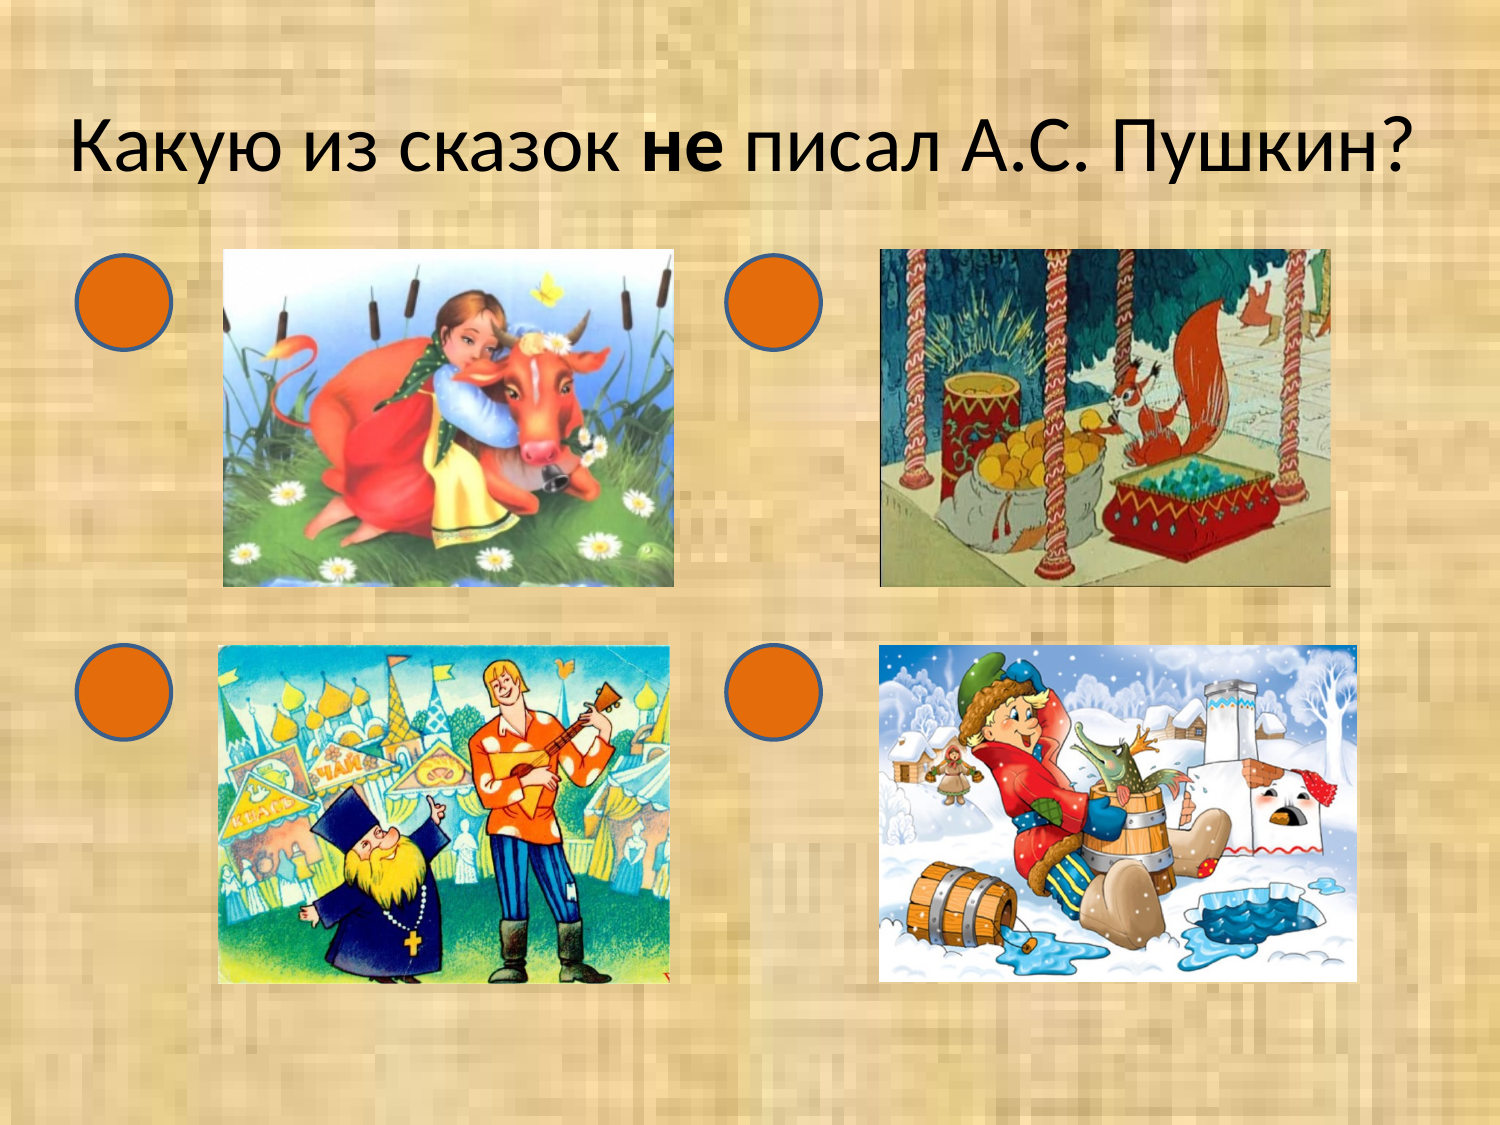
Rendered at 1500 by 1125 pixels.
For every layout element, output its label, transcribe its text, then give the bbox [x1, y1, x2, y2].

picture [0, 0, 1500, 1125]
text_box [74, 643, 174, 742]
title Какую из сказок не писал А.С. Пушкин? [29, 45, 1459, 233]
text_box [724, 643, 823, 742]
text_box [74, 253, 174, 352]
text_box [724, 253, 823, 352]
